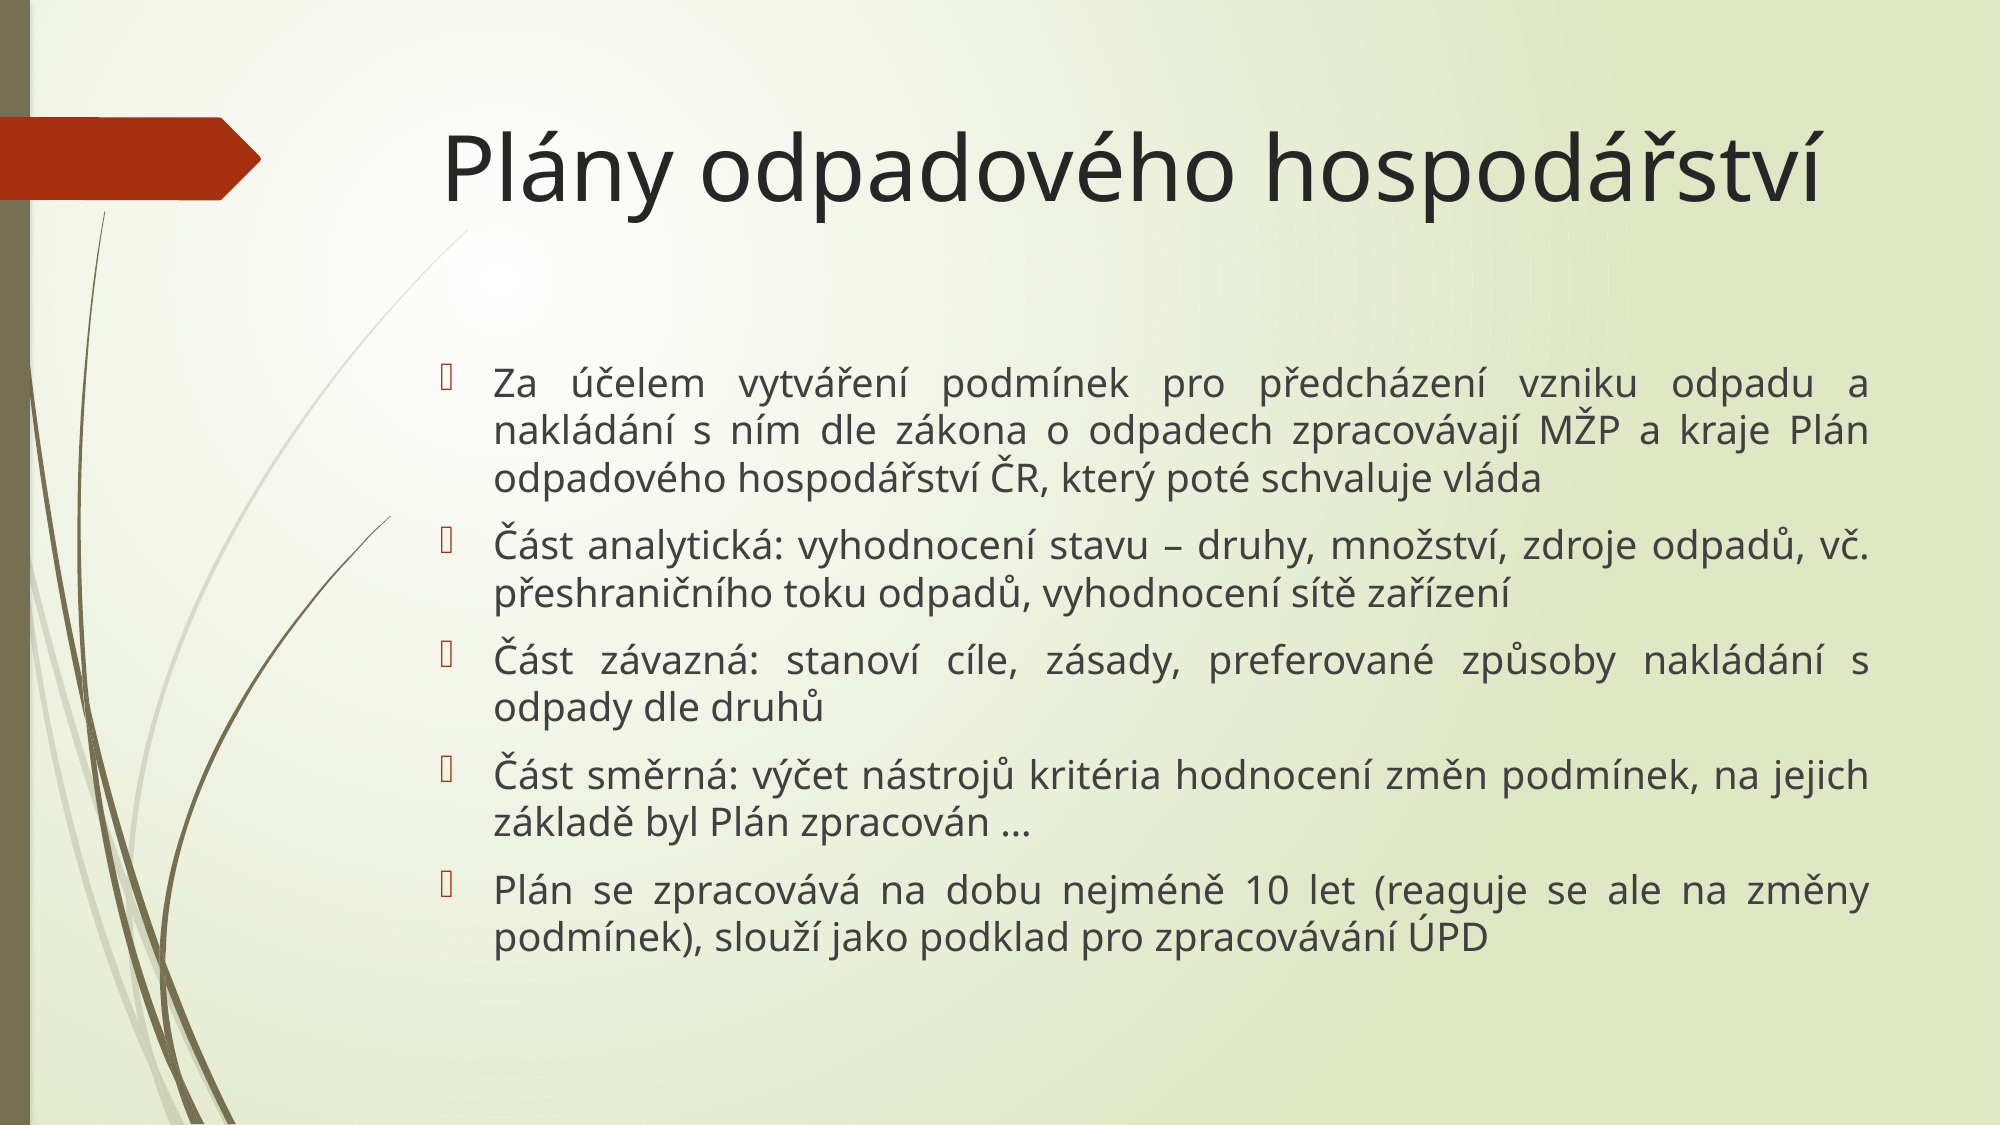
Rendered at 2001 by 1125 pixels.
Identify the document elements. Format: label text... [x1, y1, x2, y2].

title Plány odpadového hospodářství [425, 102, 1888, 313]
list Za účelem vytváření podmínek pro předcházení vzniku odpadu a nakládání s ním dle zákona o odpadech zpracovávají MŽP a kraje Plán odpadového hospodářství ČR, který poté schvaluje vláda Část analytická: vyhodnocení stavu – druhy, množství, zdroje odpadů, vč. přeshraničního toku odpadů, vyhodnocení sítě zařízení Část závazná: stanoví cíle, zásady, preferované způsoby nakládání s odpady dle druhů Část směrná: výčet nástrojů kritéria hodnocení změn podmínek, na jejich základě byl Plán zpracován … Plán se zpracovává na dobu nejméně 10 let (reaguje se ale na změny podmínek), slouží jako podklad pro zpracovávání ÚPD [424, 350, 1888, 970]
